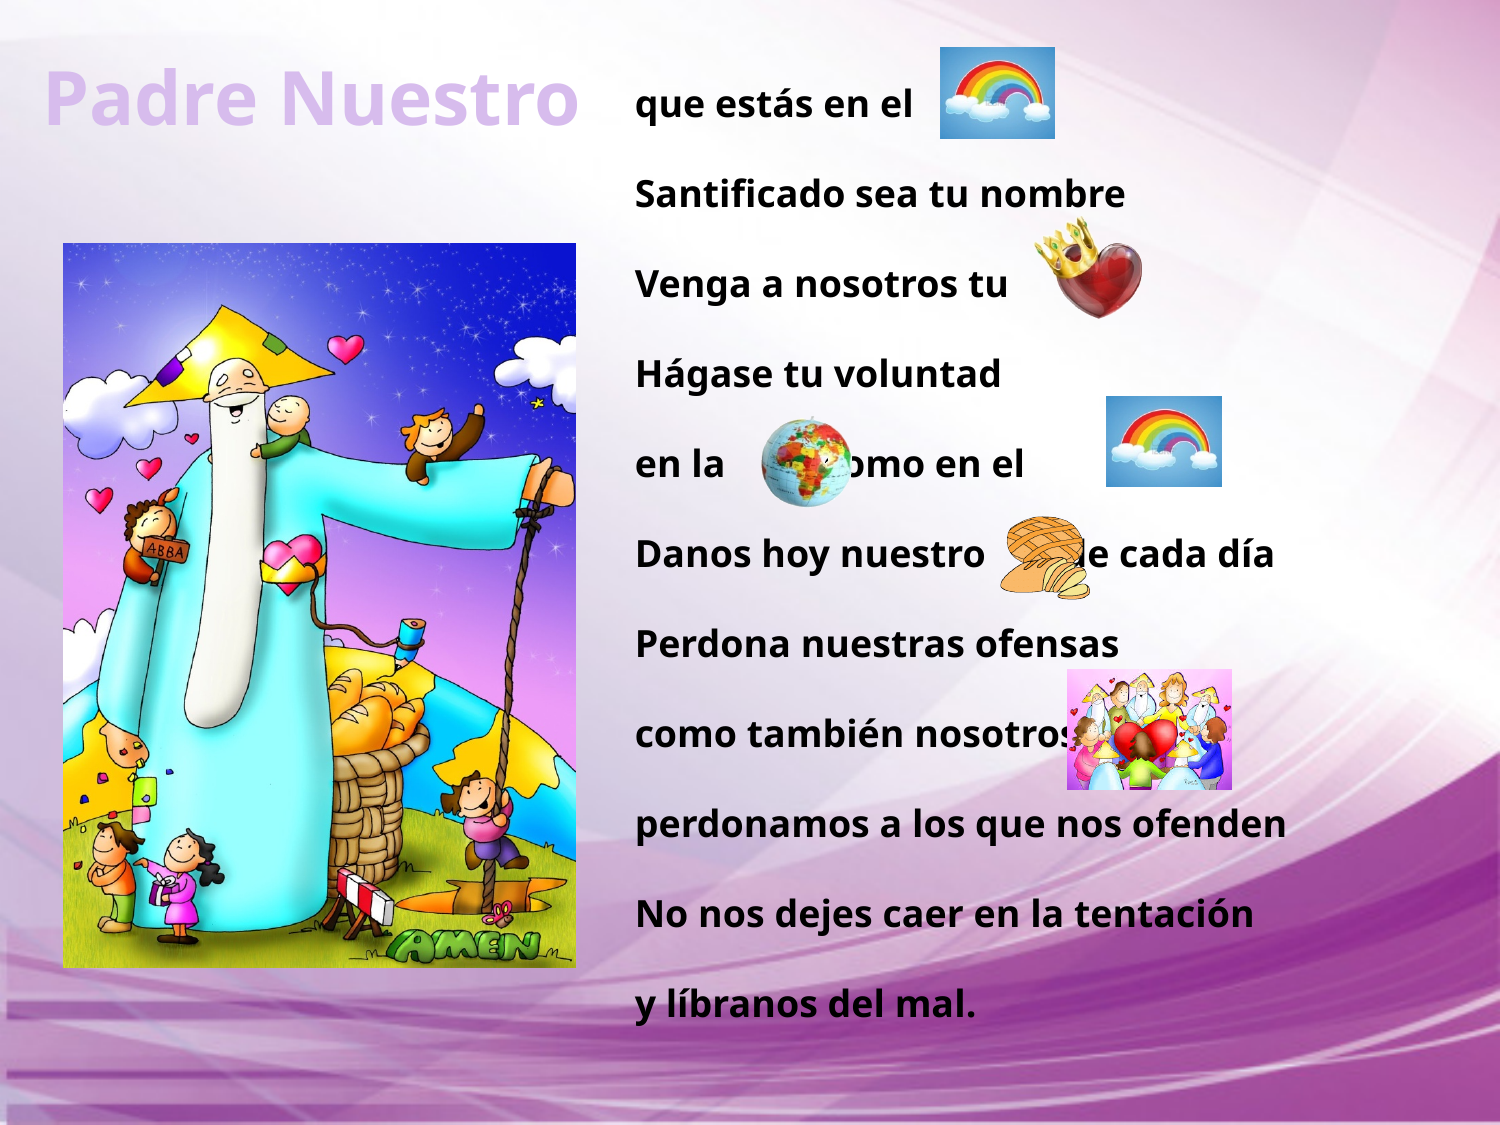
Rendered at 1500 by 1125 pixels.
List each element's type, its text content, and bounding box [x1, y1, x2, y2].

text_box Padre Nuestro [27, 42, 597, 148]
picture [0, 0, 1500, 1125]
text_box que estás en el Santificado sea tu nombre Venga a nosotros tu Hágase tu voluntad en la como en el Danos hoy nuestro de cada día Perdona nuestras ofensas como también nosotros perdonamos a los que nos ofenden No nos dejes caer en la tentación y líbranos del mal. [620, 72, 1457, 1078]
